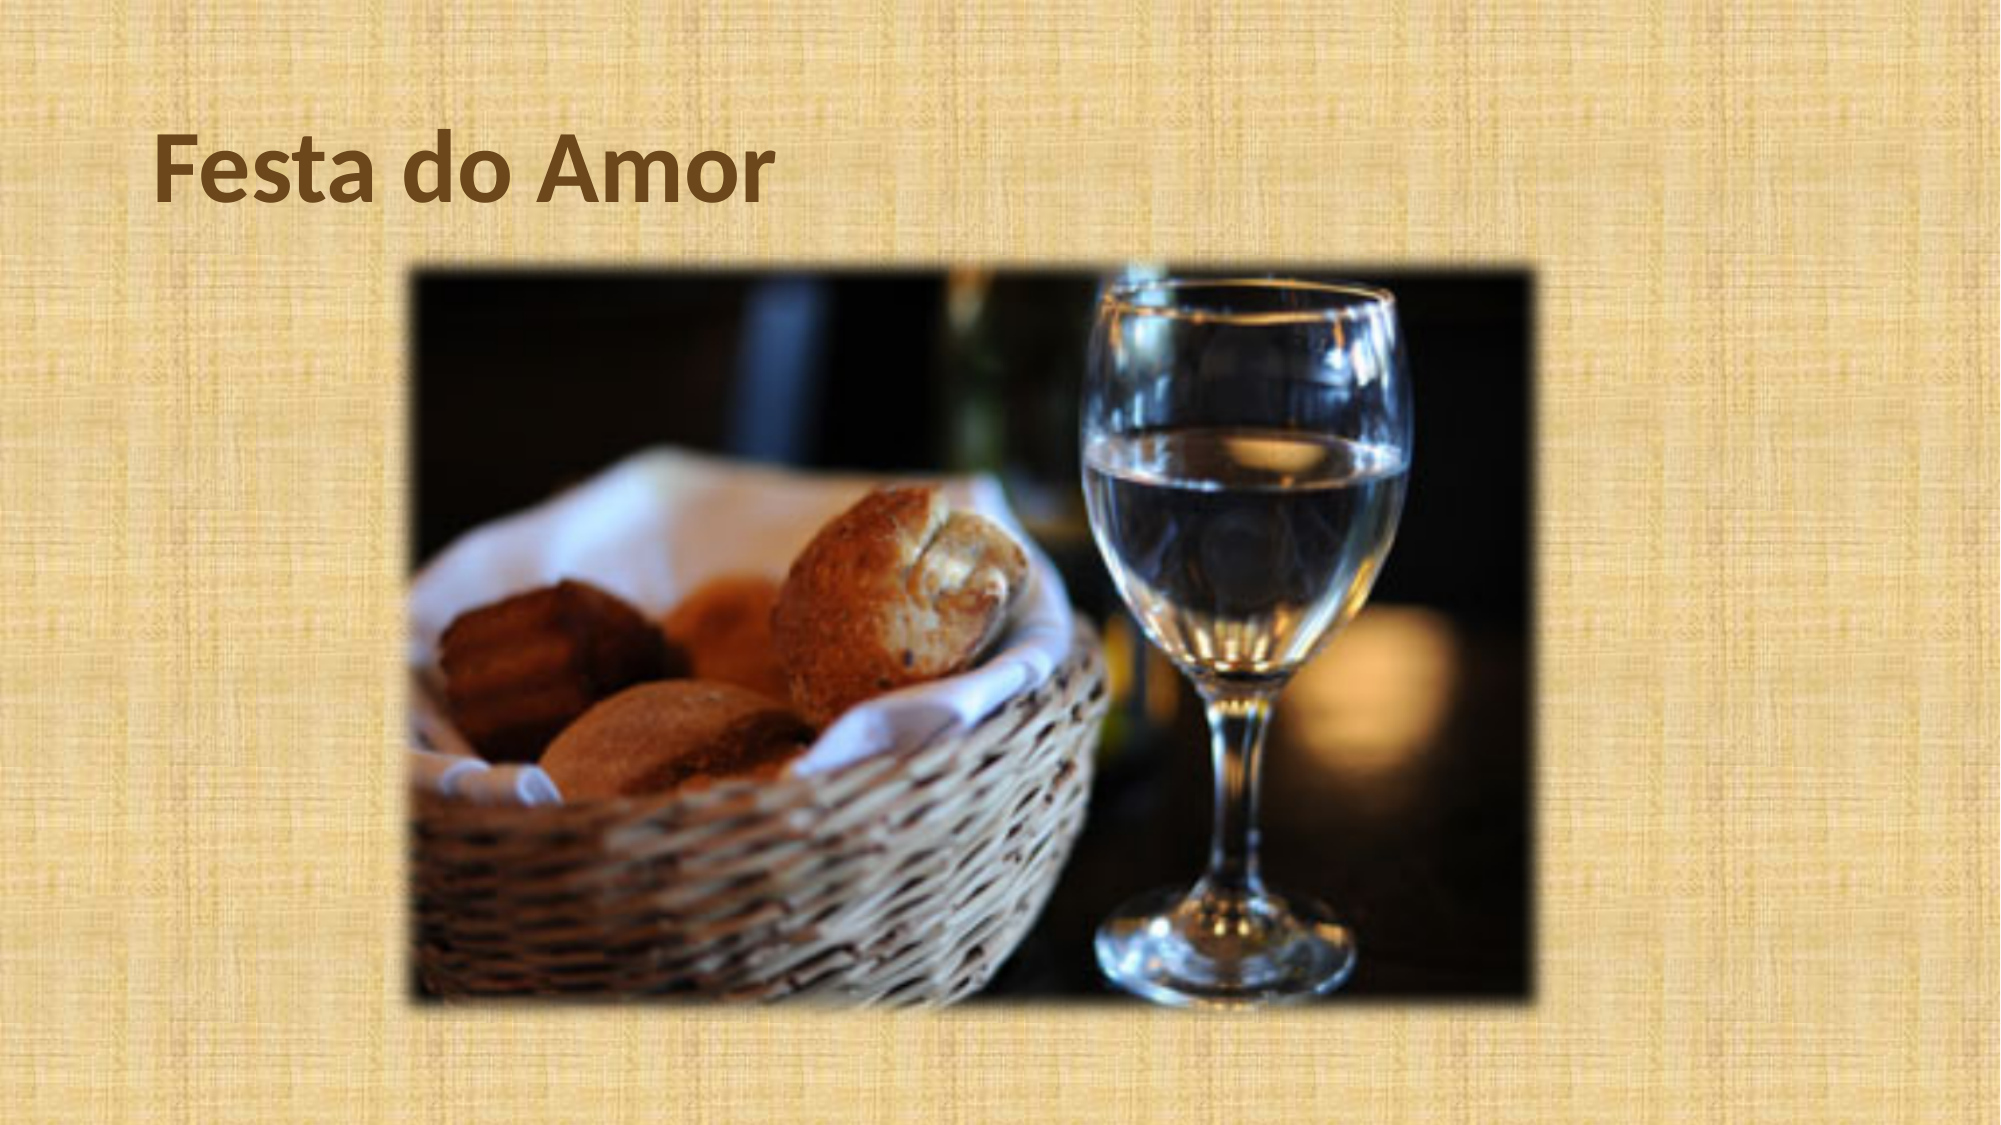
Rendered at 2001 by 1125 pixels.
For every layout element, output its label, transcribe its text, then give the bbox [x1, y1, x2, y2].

picture [0, 0, 2001, 1125]
title Festa do Amor [137, 59, 1863, 278]
